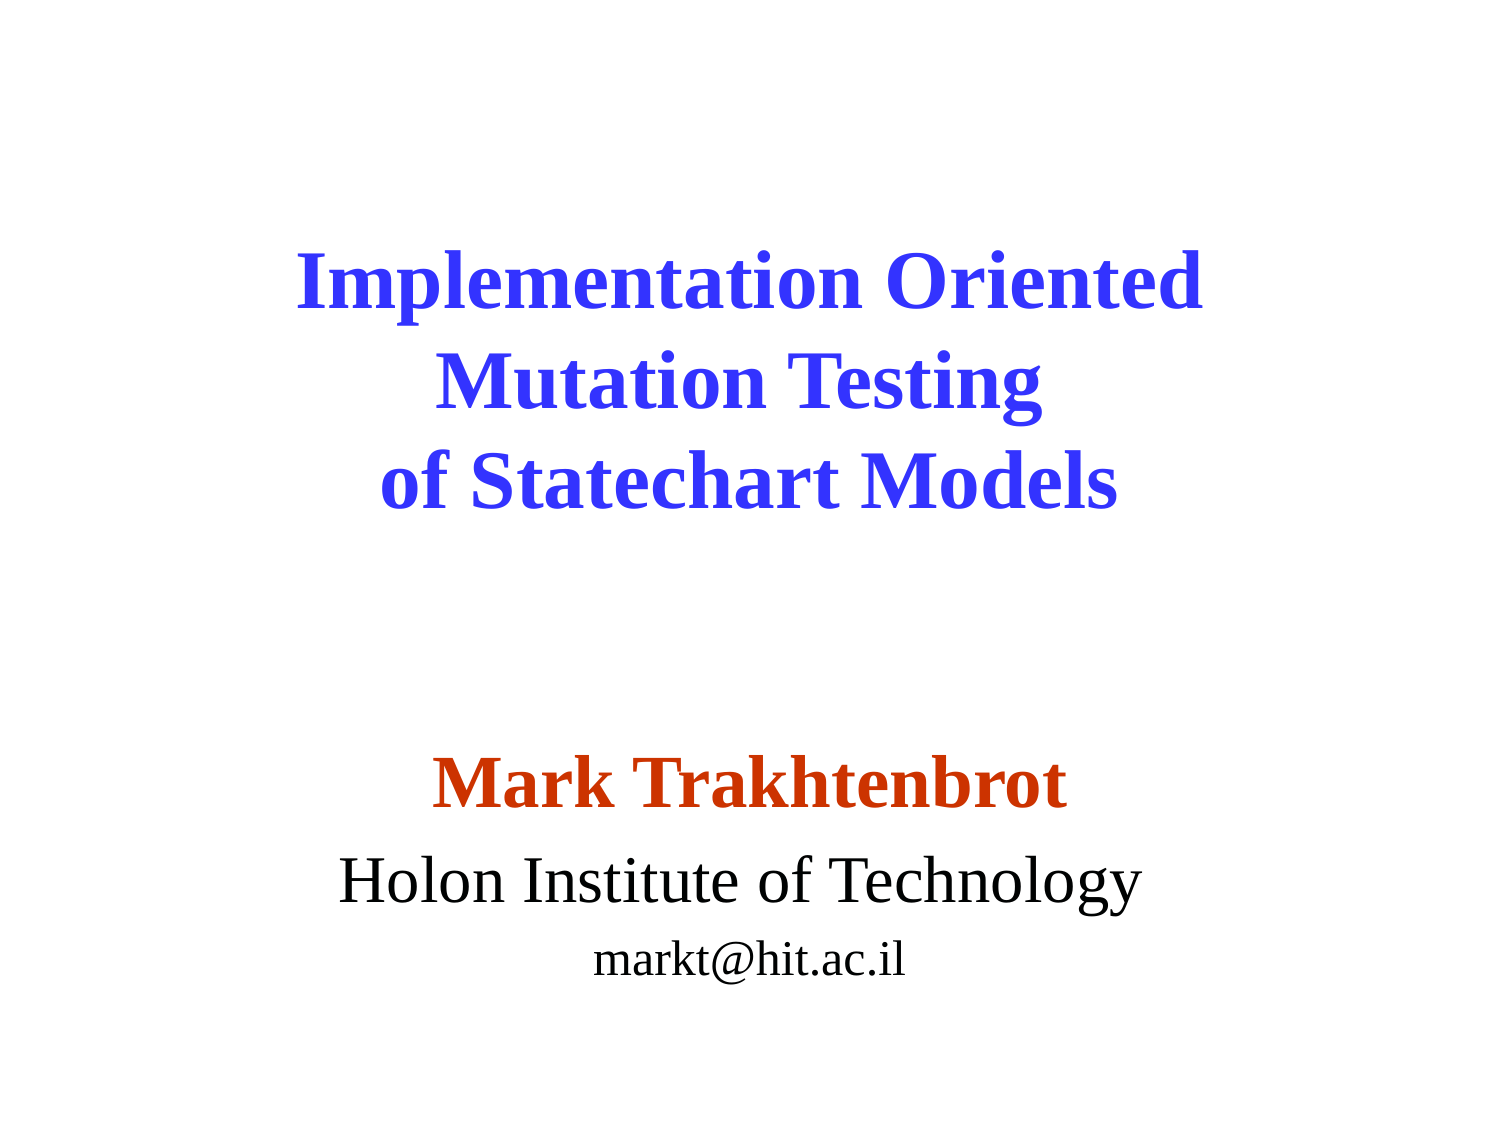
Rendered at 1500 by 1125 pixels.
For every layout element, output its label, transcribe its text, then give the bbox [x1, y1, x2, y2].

title Implementation Oriented Mutation Testing of Statechart Models [112, 249, 1388, 501]
subtitle Mark Trakhtenbrot Holon Institute of Technology markt@hit.ac.il [224, 724, 1276, 1013]
